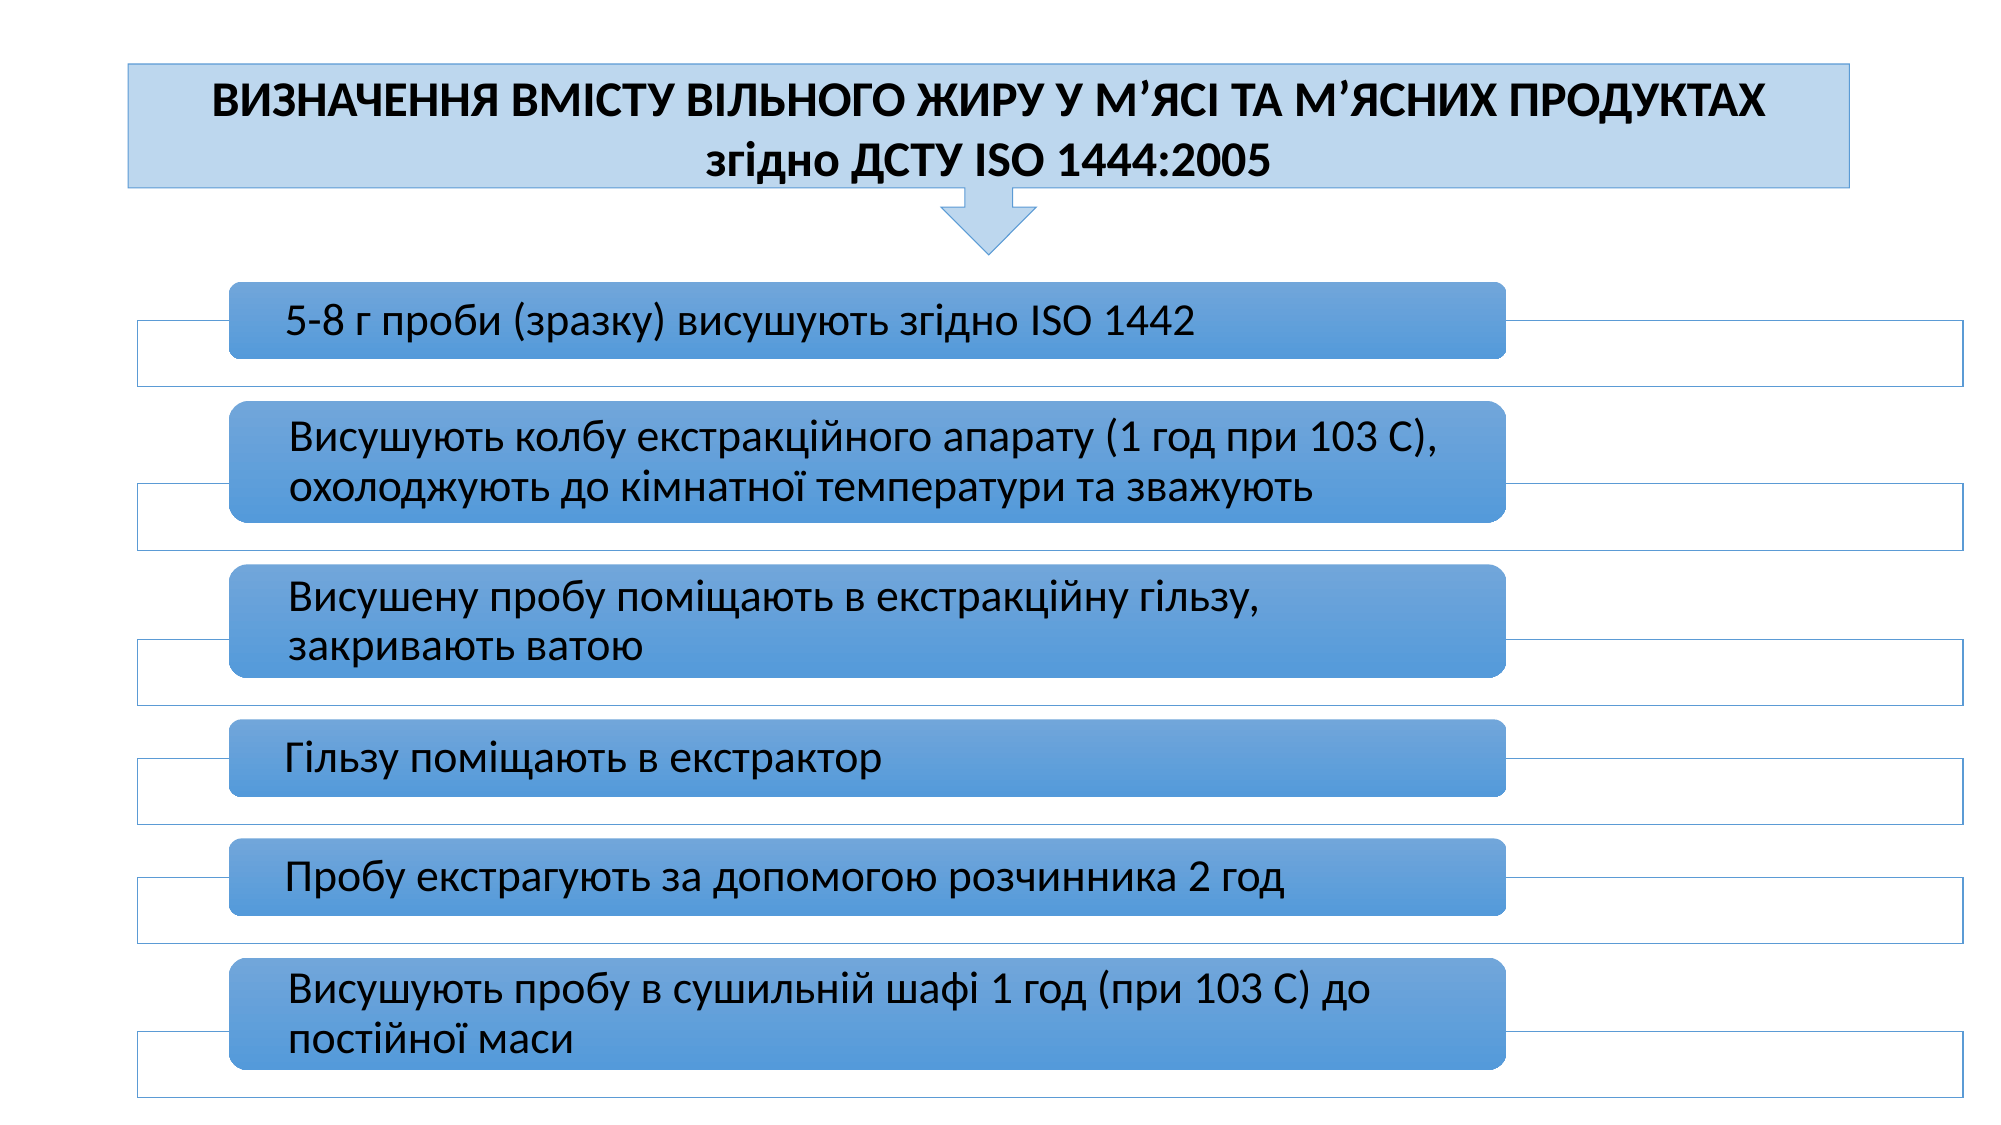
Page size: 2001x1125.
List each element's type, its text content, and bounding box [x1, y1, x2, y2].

text_box ВИЗНАЧЕННЯ ВМІСТУ ВІЛЬНОГО ЖИРУ У М’ЯСІ ТА М’ЯСНИХ ПРОДУКТАХ згідно ДСТУ ISO 1444:2005 [127, 63, 1850, 256]
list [137, 266, 1964, 1113]
